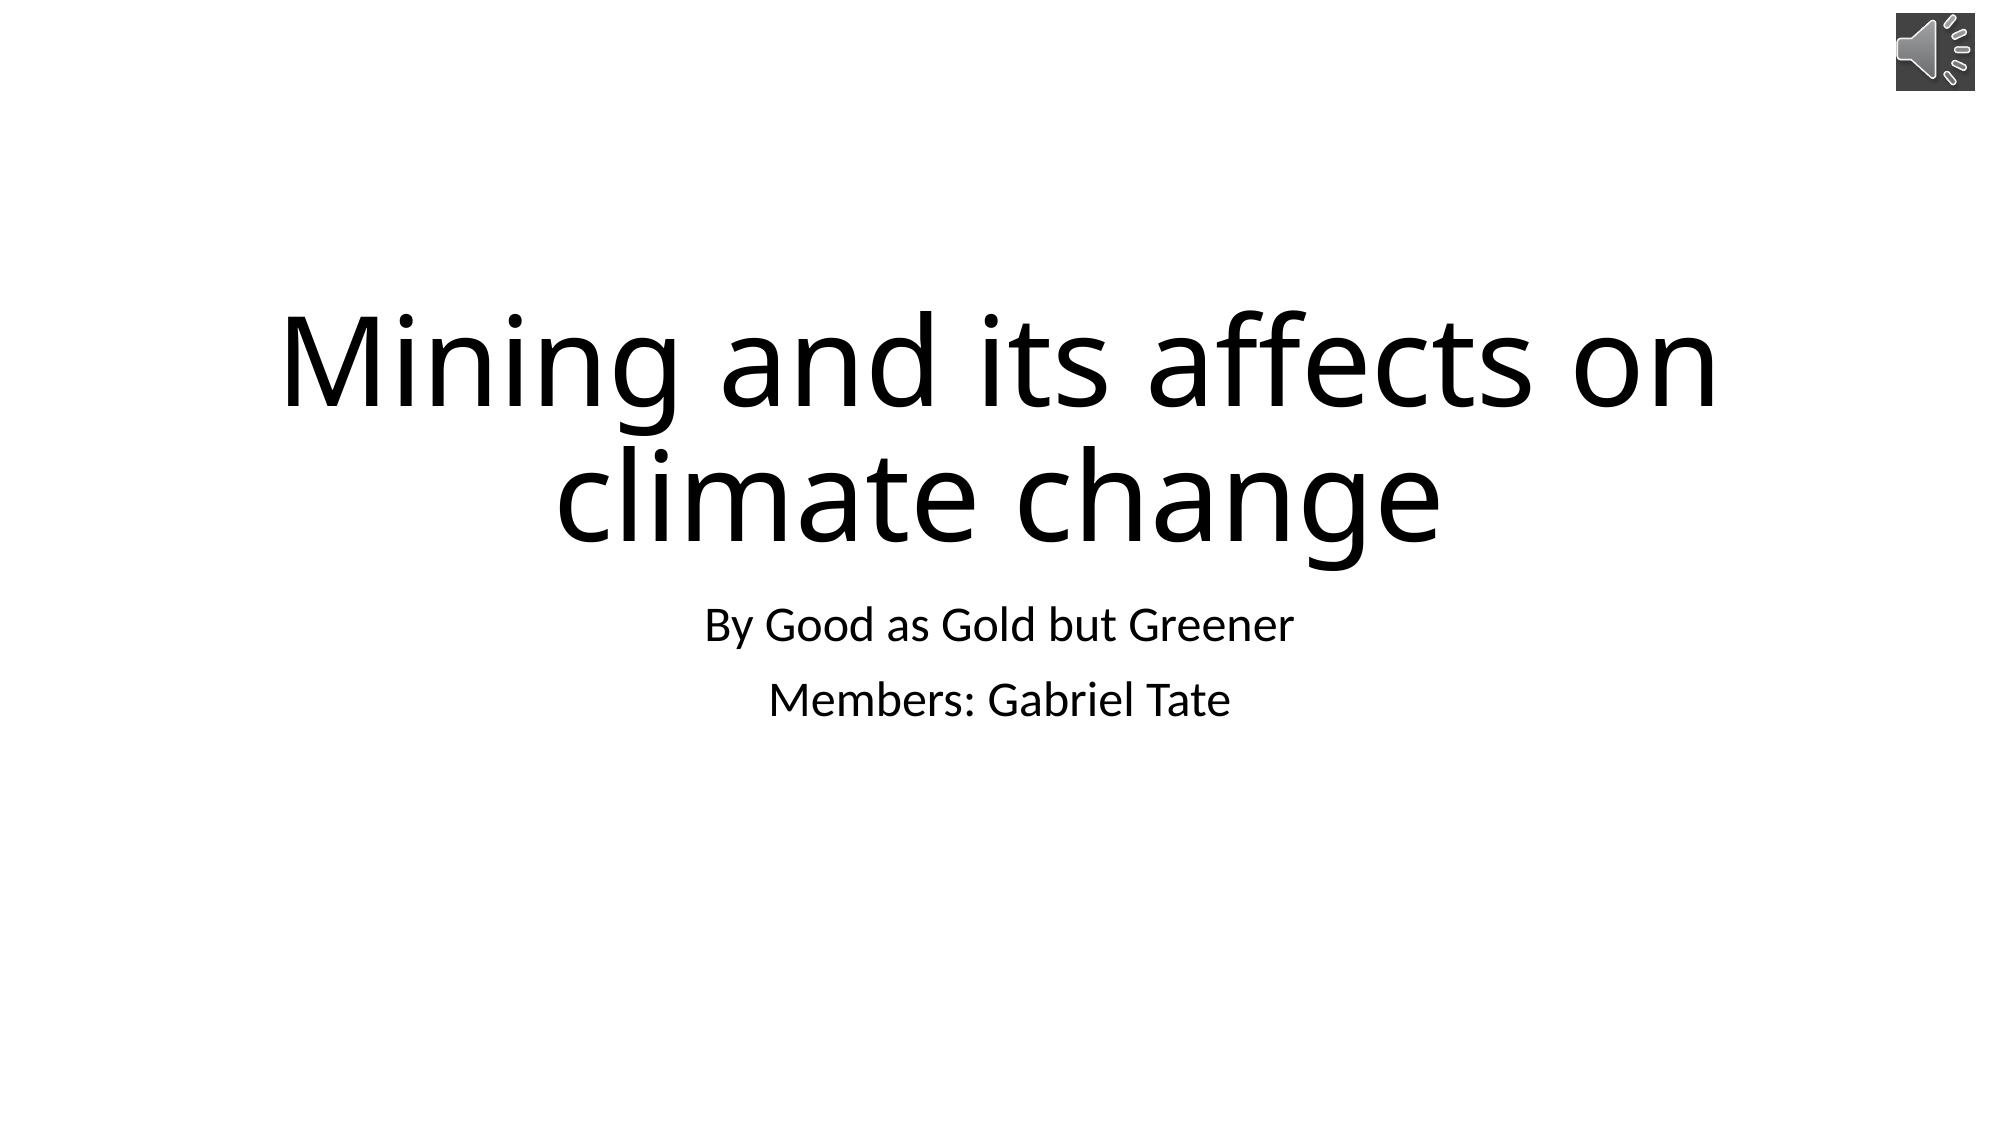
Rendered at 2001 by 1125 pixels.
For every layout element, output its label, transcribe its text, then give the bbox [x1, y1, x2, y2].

title Mining and its affects on climate change [249, 184, 1750, 576]
subtitle By Good as Gold but Greener Members: Gabriel Tate [249, 590, 1750, 863]
picture [1895, 12, 1976, 92]
